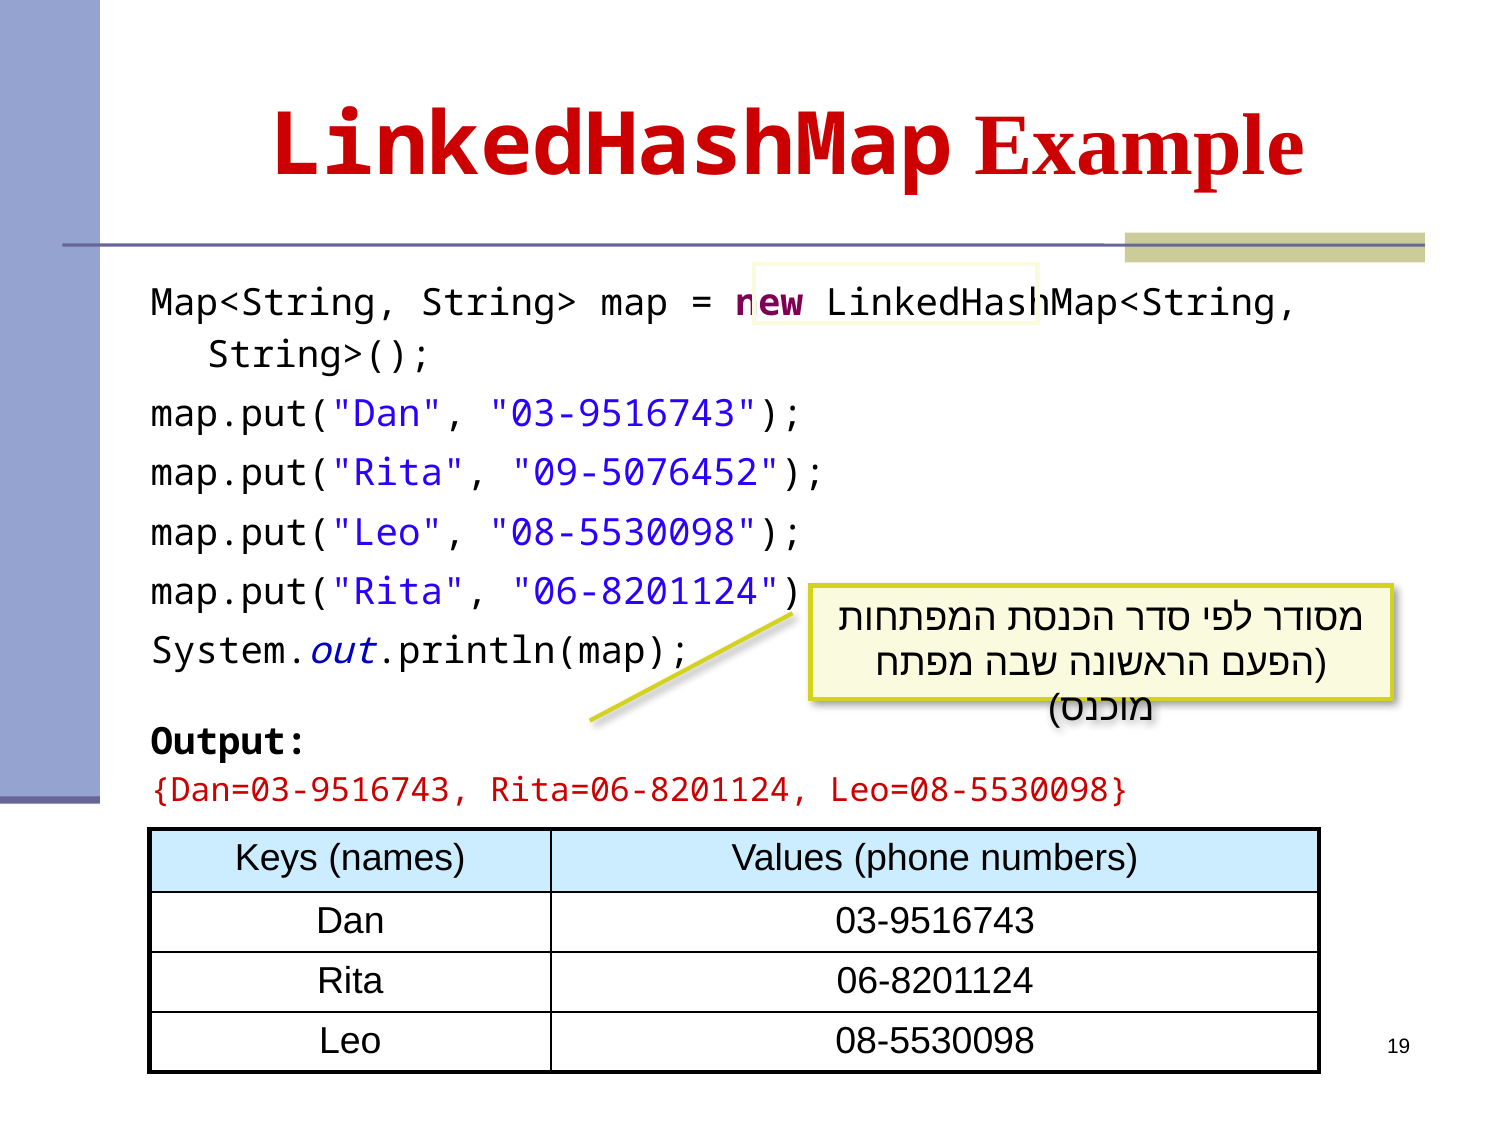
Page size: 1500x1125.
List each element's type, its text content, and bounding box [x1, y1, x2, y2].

table_cell Rita [152, 953, 550, 1011]
text_box [754, 263, 1038, 323]
text_box מסודר לפי סדר הכנסת המפתחות (הפעם הראשונה שבה מפתח מוכנס) [810, 585, 1392, 699]
slide_number 19 [1112, 1024, 1426, 1101]
table_cell 06-8201124 [552, 953, 1317, 1011]
table_cell 08-5530098 [552, 1013, 1317, 1070]
list Map<String, String> map = new LinkedHashMap<String, String>(); map.put("Dan", "03-9516743"); map.put("Rita", "09-5076452"); map.put("Leo", "08-5530098"); map.put("Rita", "06-8201124"); System.out.println(map); Output: {Dan=03-9516743, Rita=06-8201124, Leo=08-5530098} [135, 263, 1486, 798]
title LinkedHashMap Example [149, 45, 1426, 234]
table_cell Dan [152, 893, 550, 951]
table_header Values (phone numbers) [552, 831, 1317, 891]
table_header Keys (names) [152, 831, 550, 891]
table_cell 03-9516743 [552, 893, 1317, 951]
table_cell Leo [152, 1013, 550, 1070]
